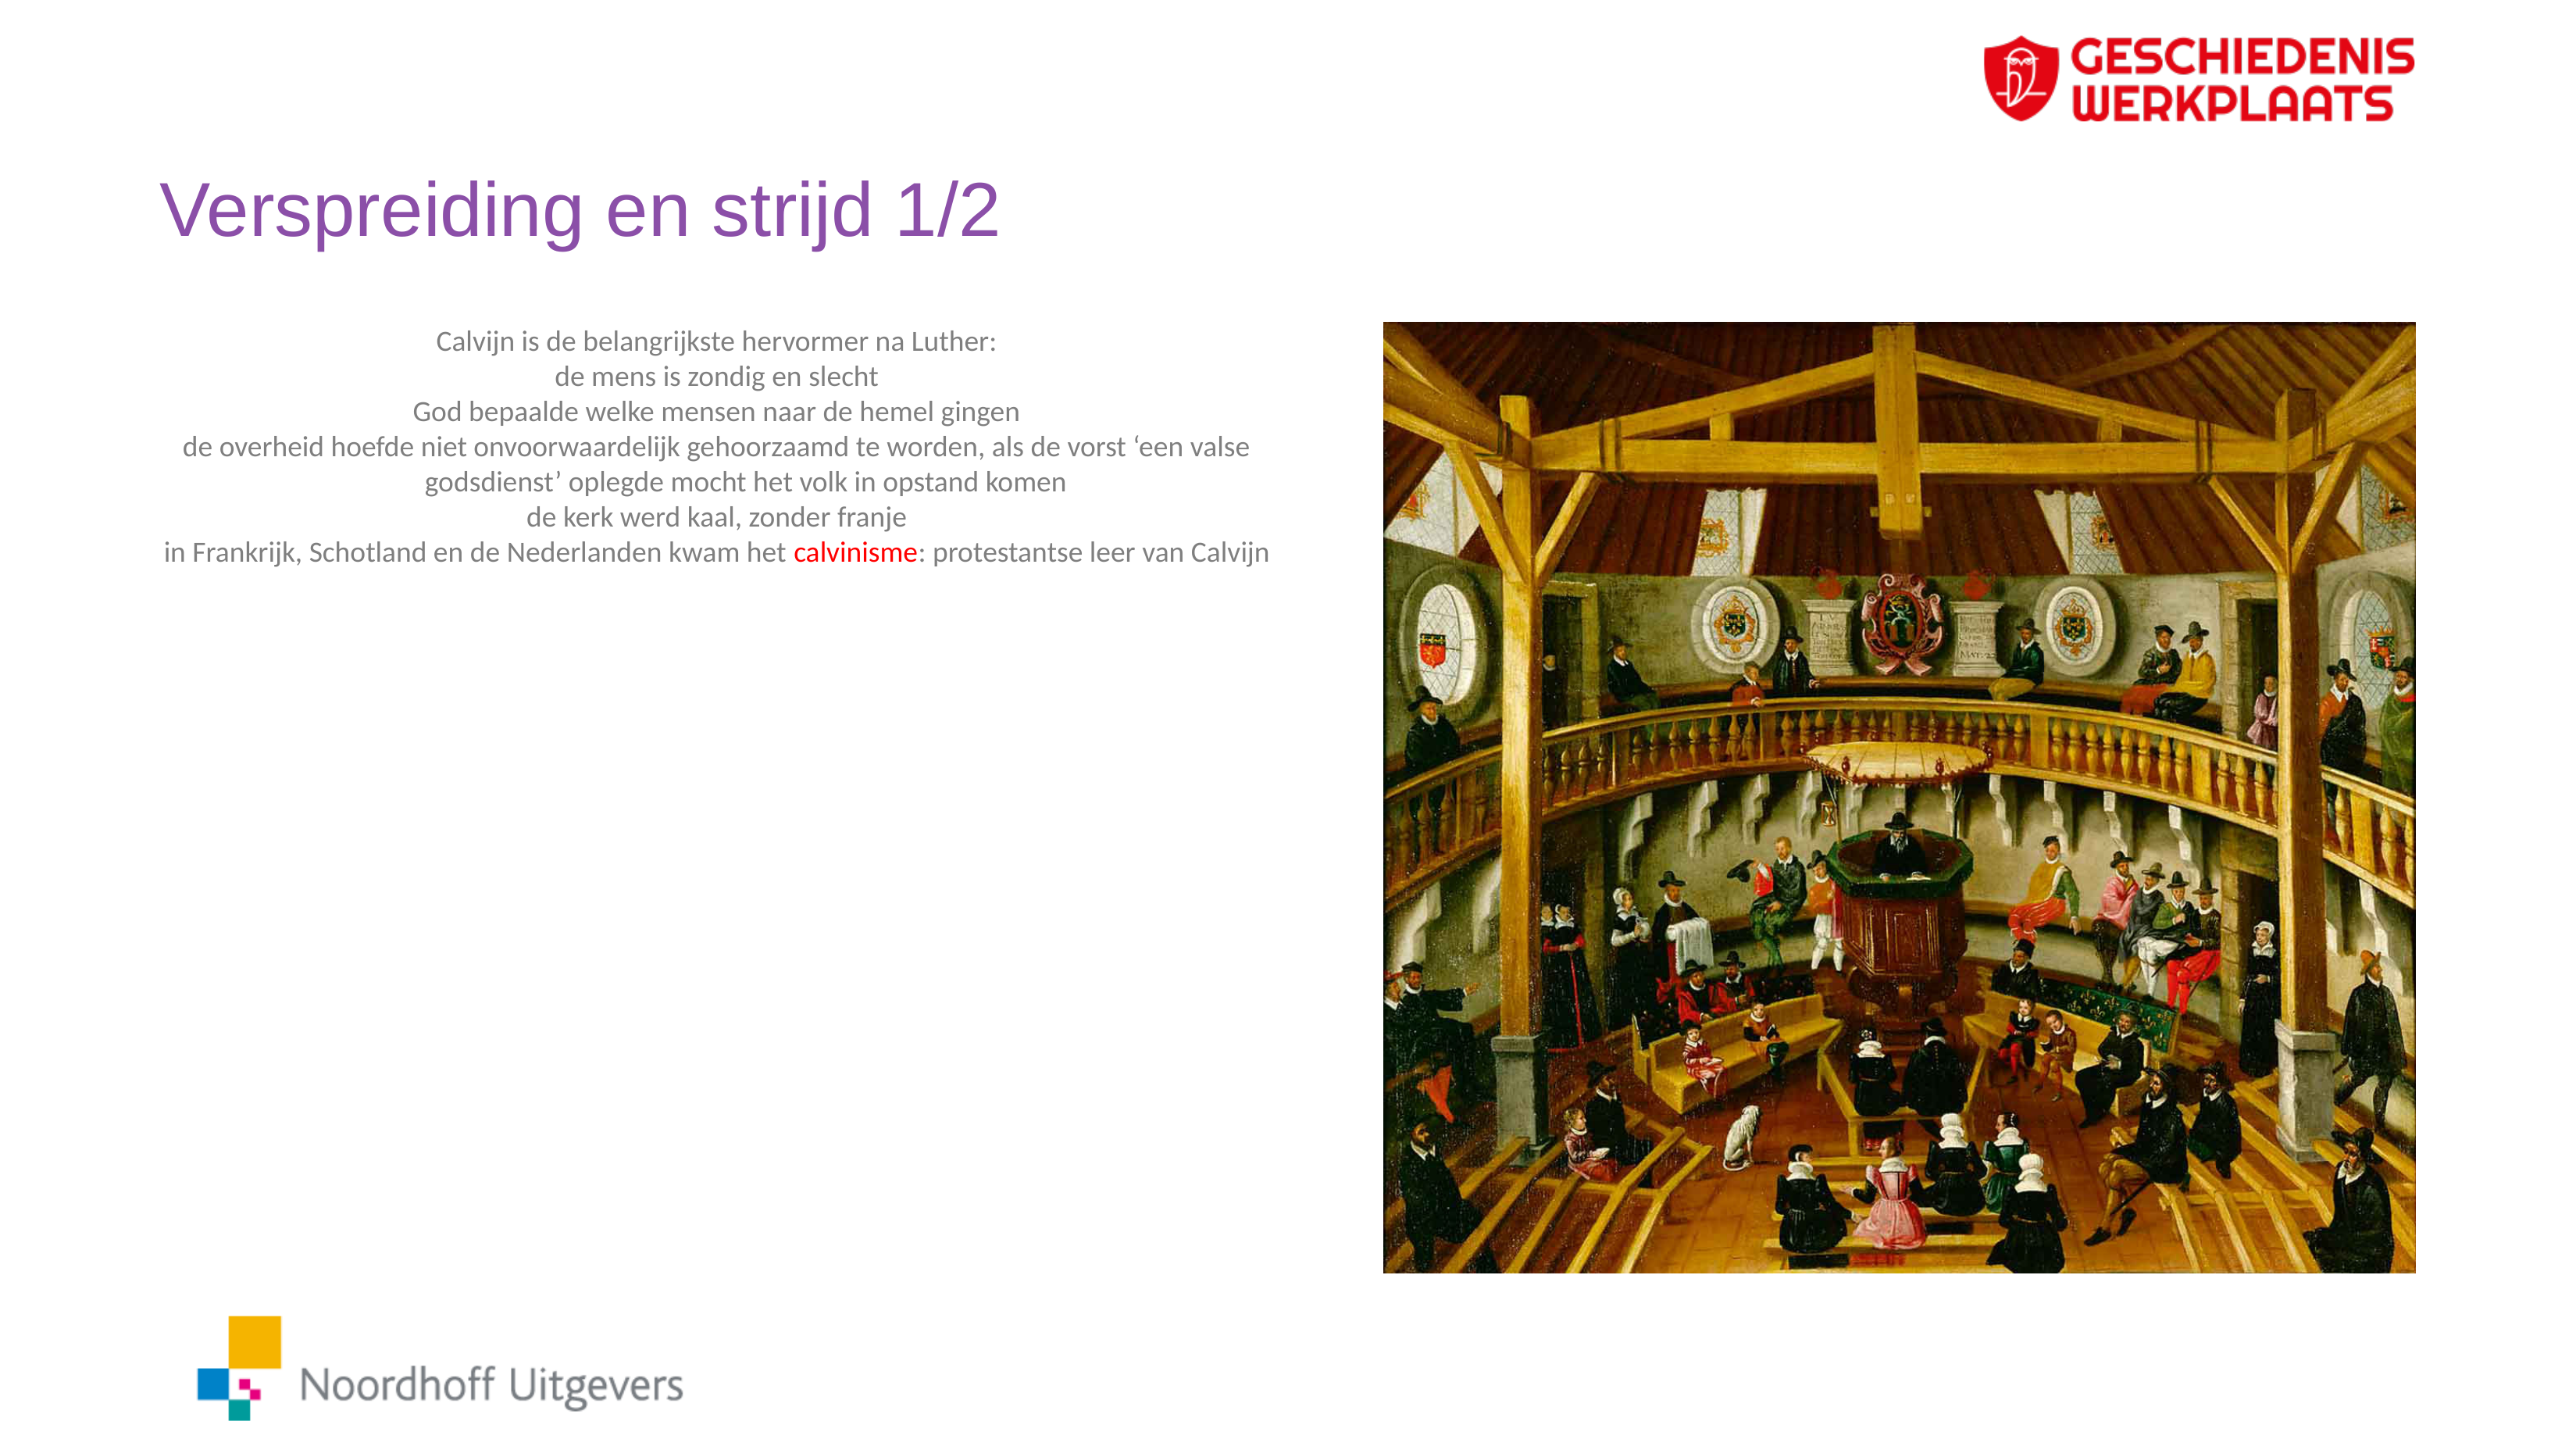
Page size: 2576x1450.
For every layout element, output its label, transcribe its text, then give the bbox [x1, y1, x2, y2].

picture [1610, 0, 2576, 161]
list Calvijn is de belangrijkste hervormer na Luther: de mens is zondig en slecht God bepaalde welke mensen naar de hemel gingen de overheid hoefde niet onvoorwaardelijk gehoorzaamd te worden, als de vorst ‘een valse godsdienst’ oplegde mocht het volk in opstand komen de kerk werd kaal, zonder franje in Frankrijk, Schotland en de Nederlanden kwam het calvinisme: protestantse leer van Calvijn [159, 322, 1288, 1288]
title Verspreiding en strijd 1/2 [159, 159, 2416, 266]
picture [1383, 322, 2416, 1273]
picture [159, 1288, 802, 1449]
